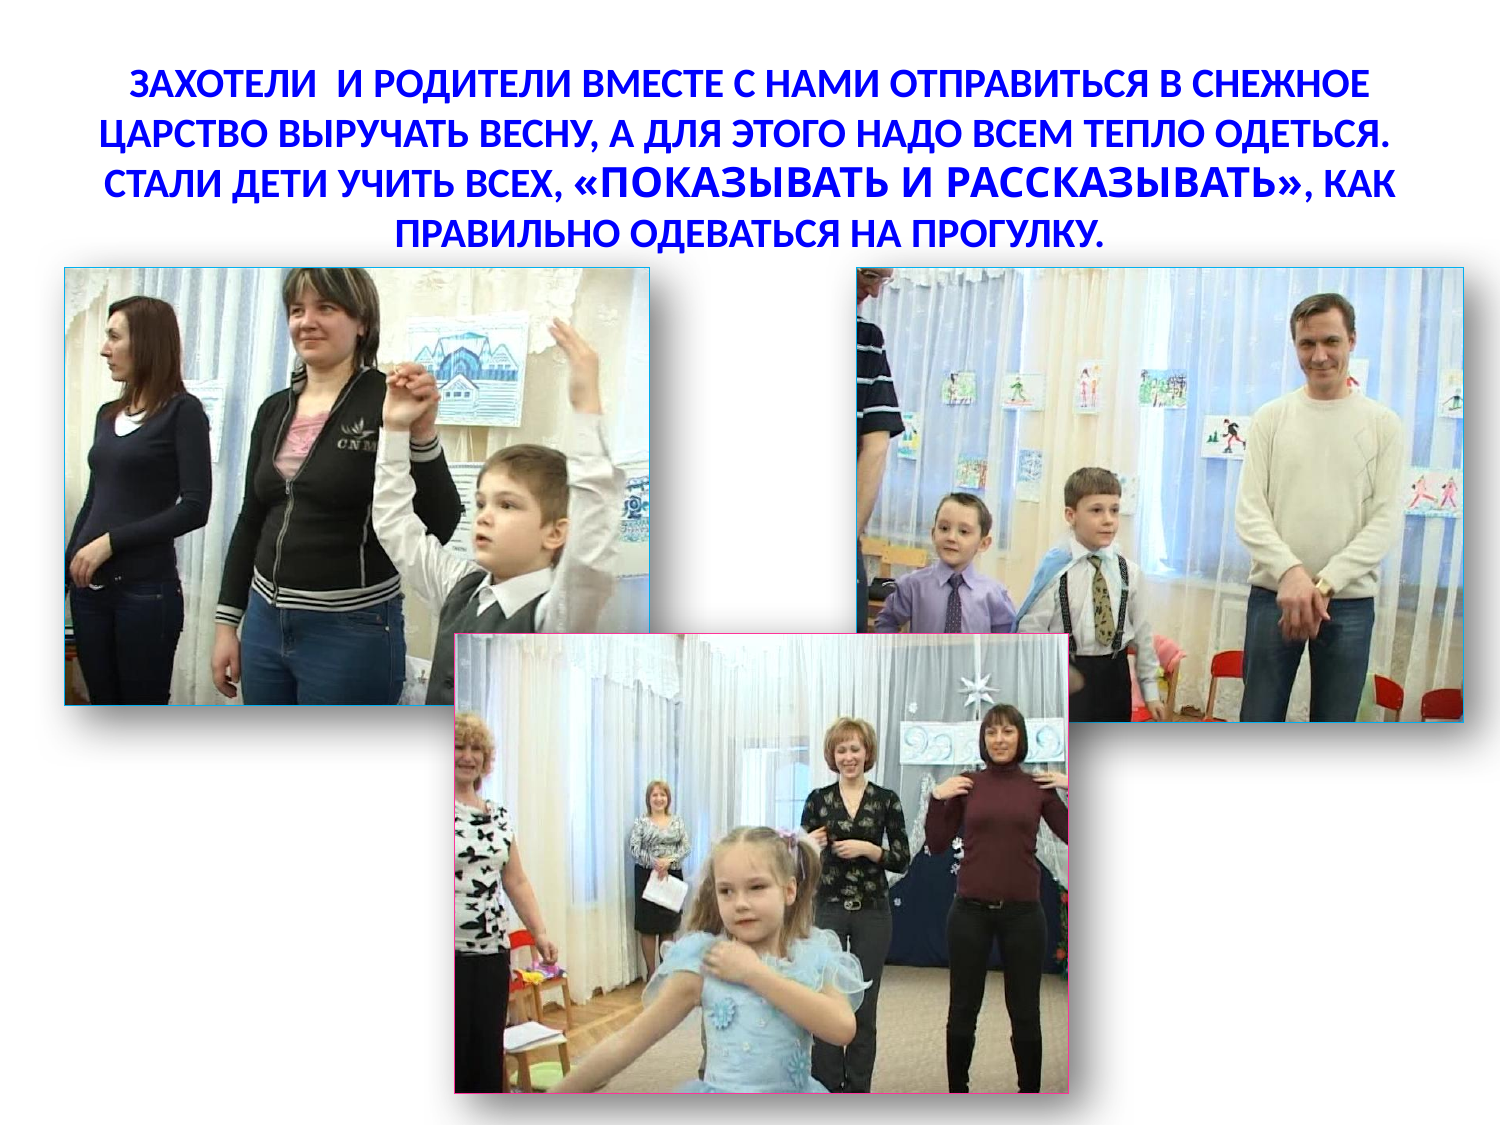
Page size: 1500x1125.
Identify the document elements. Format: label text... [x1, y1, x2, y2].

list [856, 266, 1464, 723]
title ЗАХОТЕЛИ И РОДИТЕЛИ ВМЕСТЕ С НАМИ ОТПРАВИТЬСЯ В СНЕЖНОЕ ЦАРСТВО ВЫРУЧАТЬ ВЕСНУ, А ДЛЯ ЭТОГО НАДО ВСЕМ ТЕПЛО ОДЕТЬСЯ. СТАЛИ ДЕТИ УЧИТЬ ВСЕХ, «ПОКАЗЫВАТЬ И РАССКАЗЫВАТЬ», КАК ПРАВИЛЬНО ОДЕВАТЬСЯ НА ПРОГУЛКУ. [75, 45, 1425, 268]
picture [66, 269, 1070, 1095]
